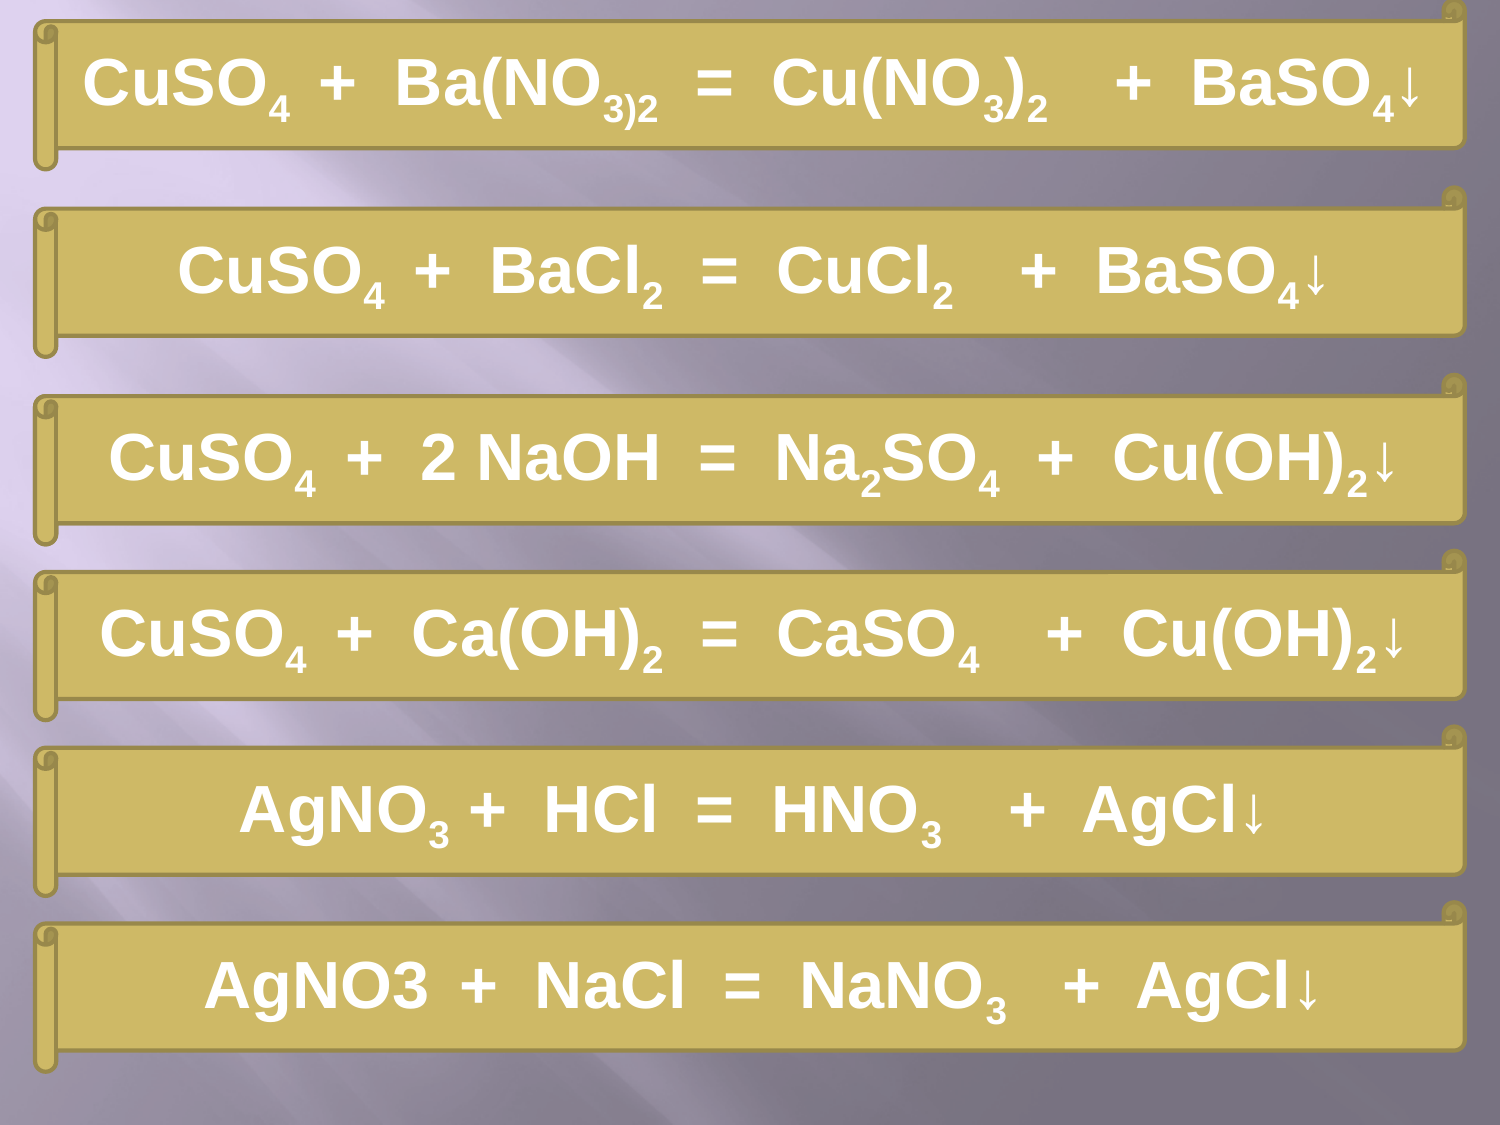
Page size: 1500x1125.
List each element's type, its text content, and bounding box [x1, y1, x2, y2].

text_box AgNO3 + HCl = HNO3 + AgCl↓ [32, 724, 1467, 899]
text_box AgNO3 + NaCl = NaNO3 + AgCl↓ [32, 900, 1467, 1074]
text_box CuSO4 + BaCl2 = CuCl2 + BaSO4↓ [32, 185, 1467, 359]
text_box CuSO4 + Ba(NO3)2 = Cu(NO3)2 + BaSO4↓ [32, 0, 1467, 172]
text_box CuSO4 + 2 NaOH = Na2SO4 + Cu(OH)2↓ [32, 372, 1467, 547]
text_box CuSO4 + Ca(OH)2 = CaSO4 + Cu(OH)2↓ [32, 548, 1467, 723]
